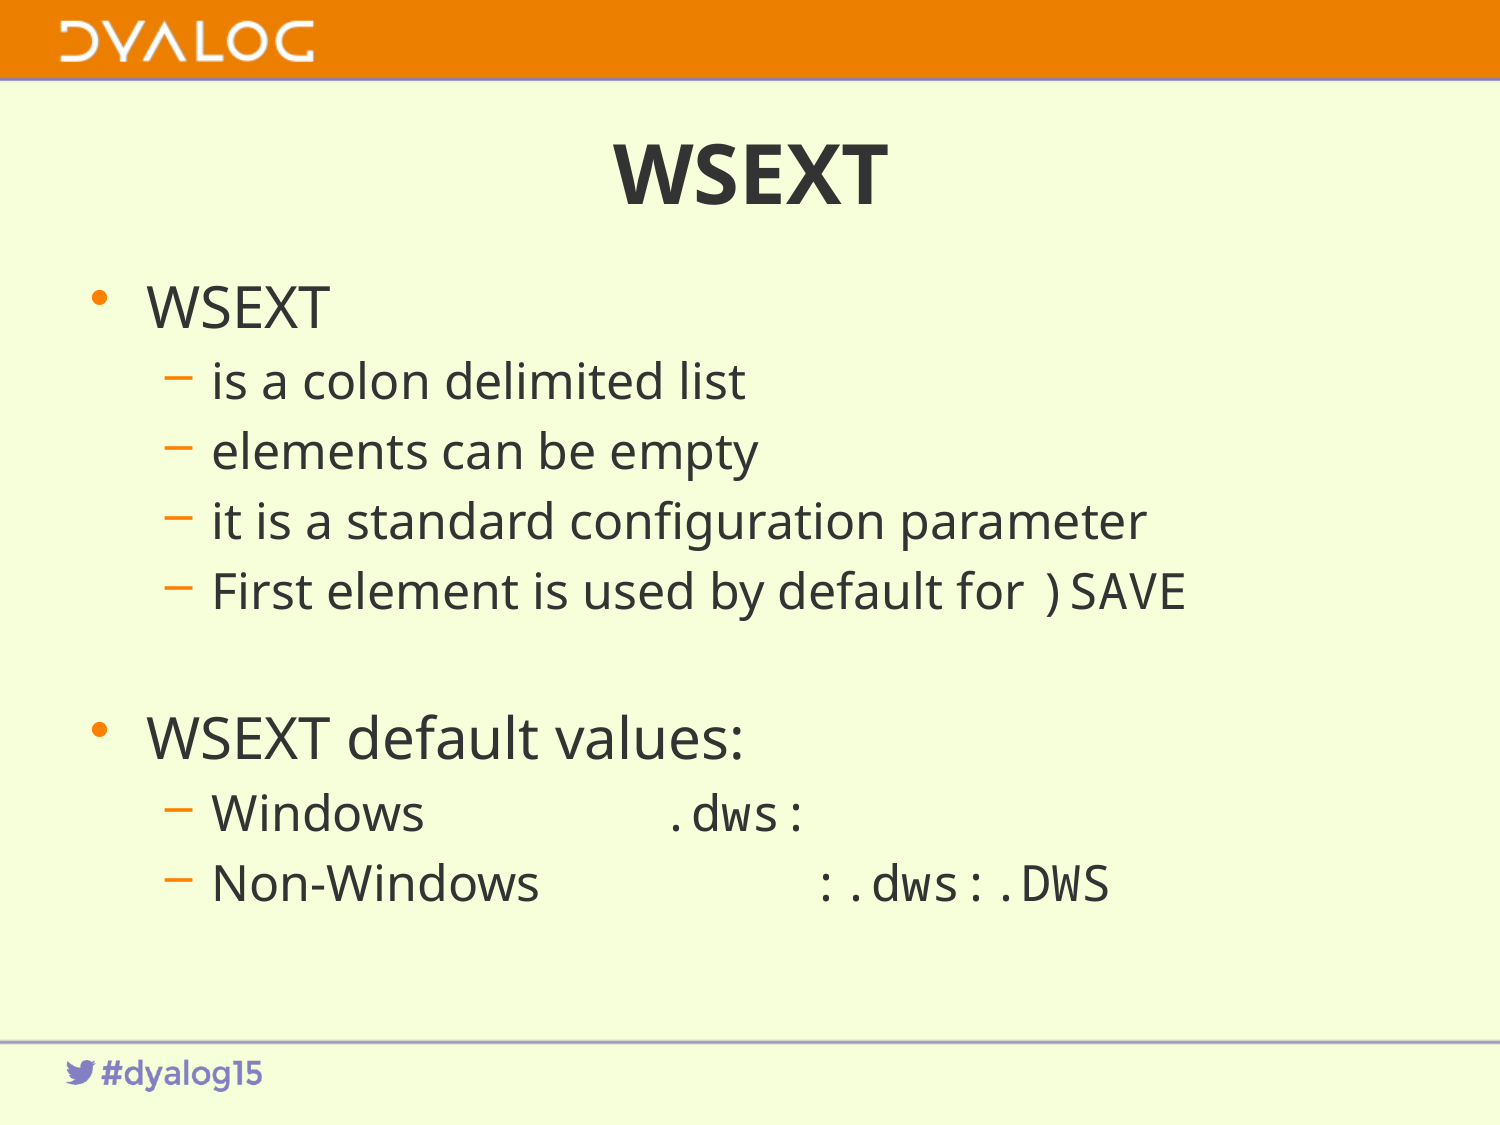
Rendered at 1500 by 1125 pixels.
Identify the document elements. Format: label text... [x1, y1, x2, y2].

picture [0, 0, 1500, 1125]
list WSEXT is a colon delimited list elements can be empty it is a standard configuration parameter First element is used by default for )SAVE WSEXT default values: Windows .dws: Non-Windows :.dws:.DWS [75, 262, 1425, 1005]
title WSEXT [76, 113, 1427, 256]
